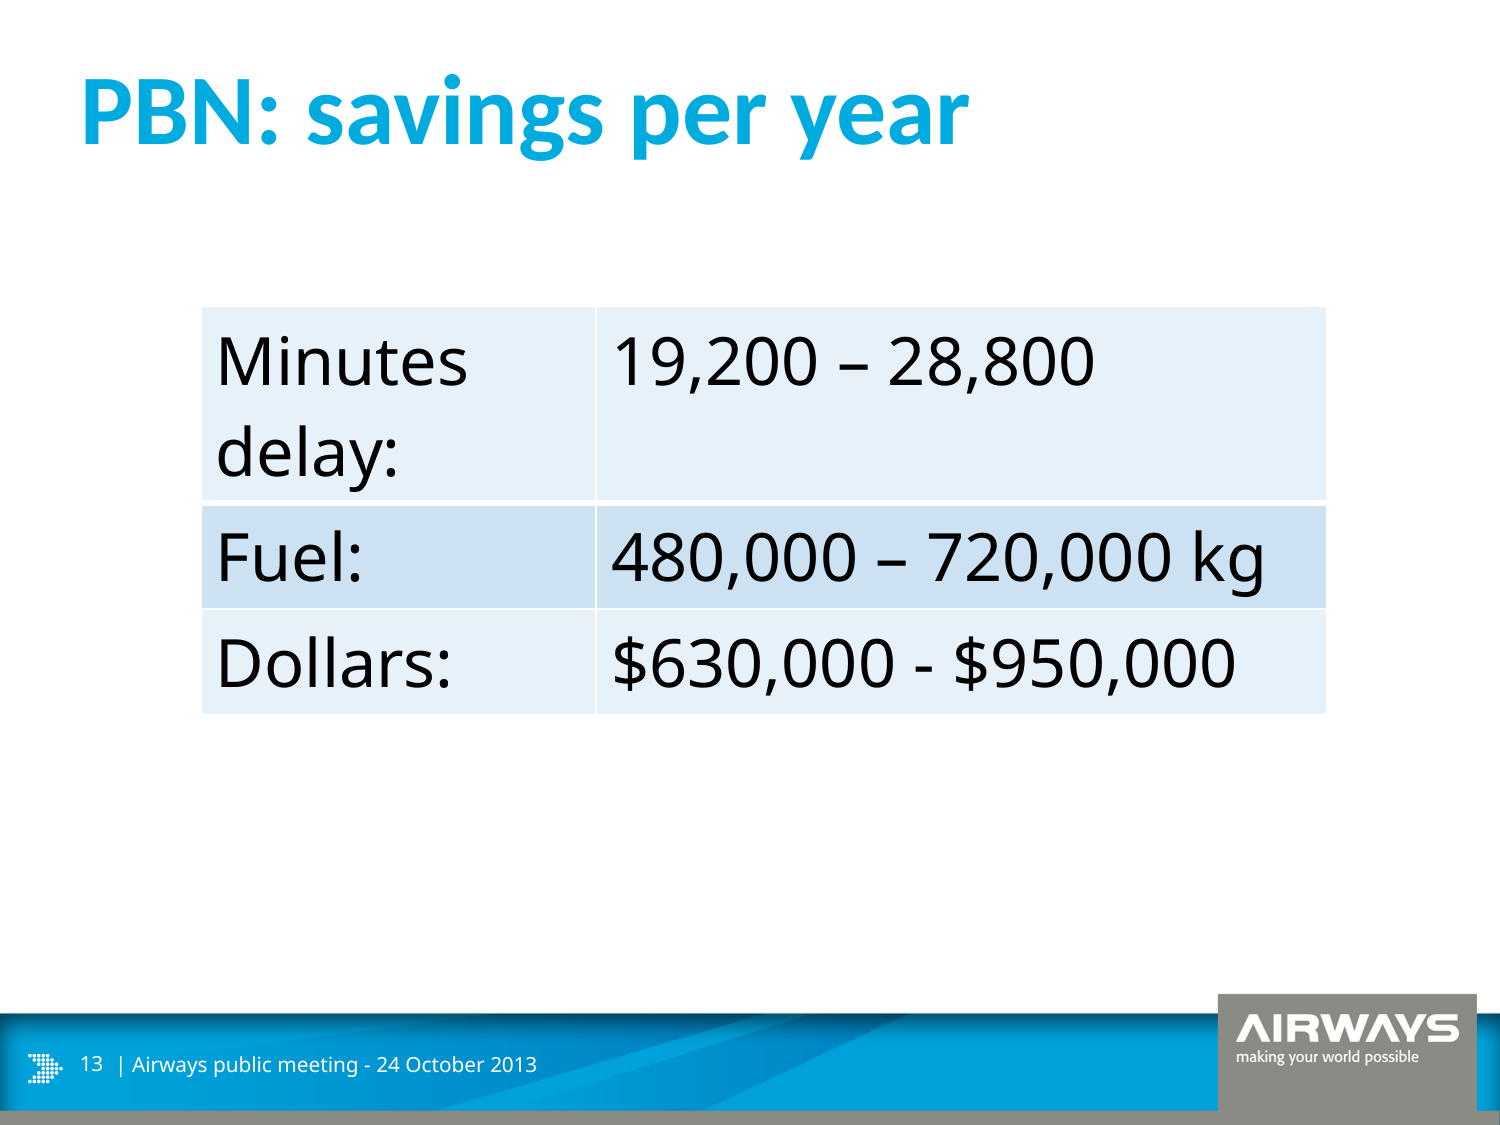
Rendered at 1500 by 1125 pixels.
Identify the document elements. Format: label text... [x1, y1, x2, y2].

table_cell $630,000 - $950,000 [597, 610, 1326, 714]
table_cell Fuel: [202, 506, 595, 608]
table_cell Dollars: [202, 610, 595, 714]
table_header 19,200 – 28,800 [597, 307, 1326, 500]
picture [47, 1068, 62, 1078]
picture [0, 0, 1500, 1125]
list PBN: savings per year [65, 37, 1438, 178]
picture [38, 1055, 44, 1065]
footer | Airways public meeting - 24 October 2013 [132, 1034, 561, 1094]
table_cell 480,000 – 720,000 kg [597, 506, 1326, 608]
picture [47, 1055, 53, 1065]
slide_number 13 [64, 1034, 132, 1094]
picture [38, 1068, 44, 1078]
table_header Minutes delay: [202, 307, 595, 500]
